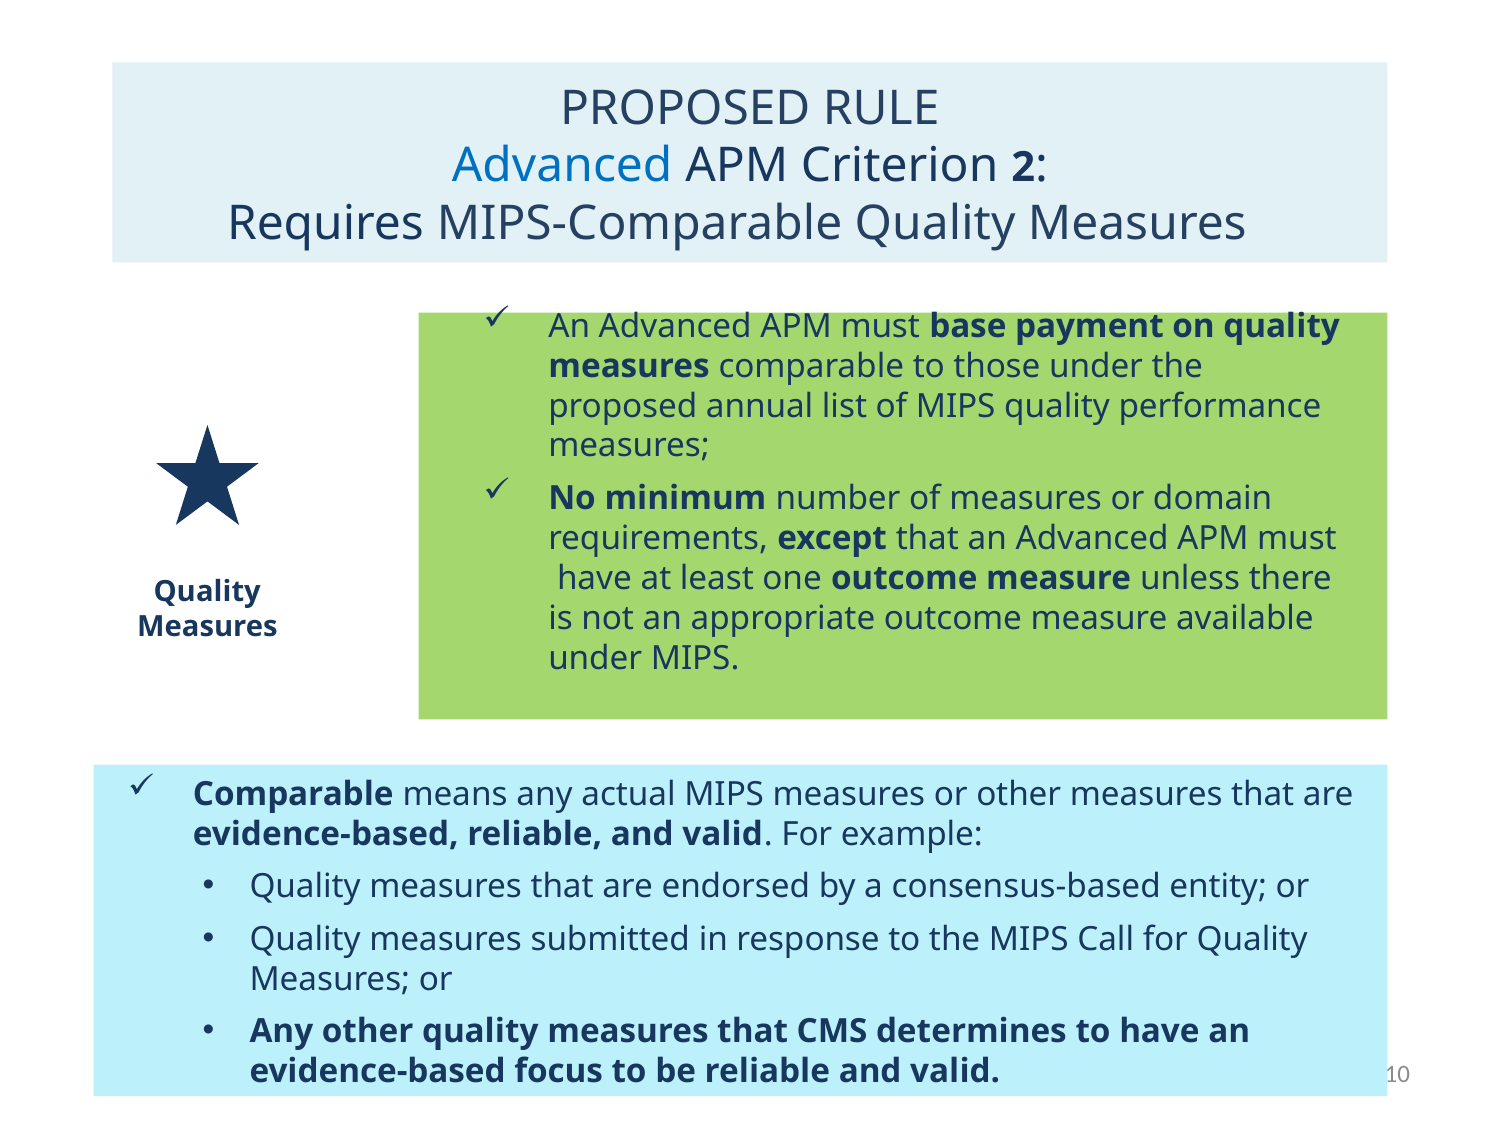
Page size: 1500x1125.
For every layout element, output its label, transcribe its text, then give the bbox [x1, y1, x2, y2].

text_box An Advanced APM must base payment on quality measures comparable to those under the proposed annual list of MIPS quality performance measures; No minimum number of measures or domain requirements, except that an Advanced APM must have at least one outcome measure unless there is not an appropriate outcome measure available under MIPS. [418, 312, 1388, 720]
text_box PROPOSED RULE Advanced APM Criterion 2: Requires MIPS-Comparable Quality Measures [112, 62, 1388, 263]
text_box Comparable means any actual MIPS measures or other measures that are evidence-based, reliable, and valid. For example: Quality measures that are endorsed by a consensus-based entity; or Quality measures submitted in response to the MIPS Call for Quality Measures; or Any other quality measures that CMS determines to have an evidence-based focus to be reliable and valid. [93, 764, 1388, 1097]
slide_number 10 [1074, 1042, 1425, 1103]
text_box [64, 424, 351, 674]
